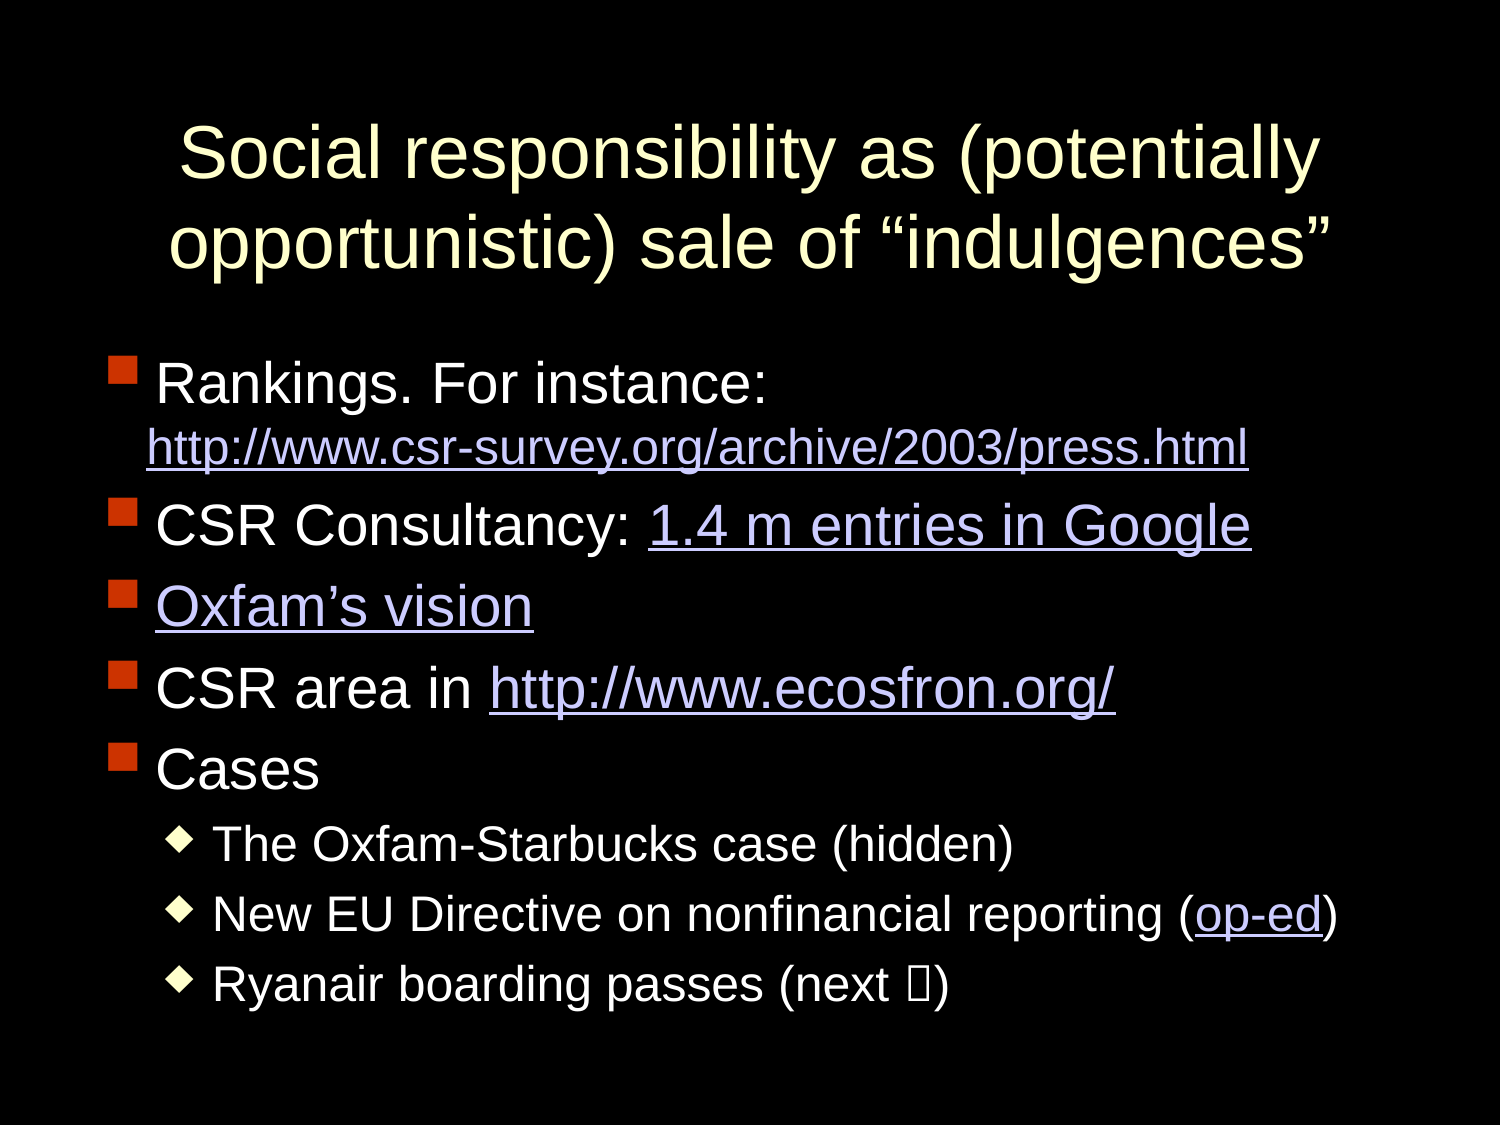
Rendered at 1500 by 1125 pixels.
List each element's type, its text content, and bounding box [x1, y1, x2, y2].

title Social responsibility as (potentially opportunistic) sale of “indulgences” [112, 99, 1388, 288]
list Rankings. For instance: http://www.csr-survey.org/archive/2003/press.html CSR Consultancy: 1.4 m entries in Google Oxfam’s vision CSR area in http://www.ecosfron.org/ Cases The Oxfam-Starbucks case (hidden) New EU Directive on nonfinancial reporting (op-ed) Ryanair boarding passes (next ) [75, 337, 1425, 1113]
